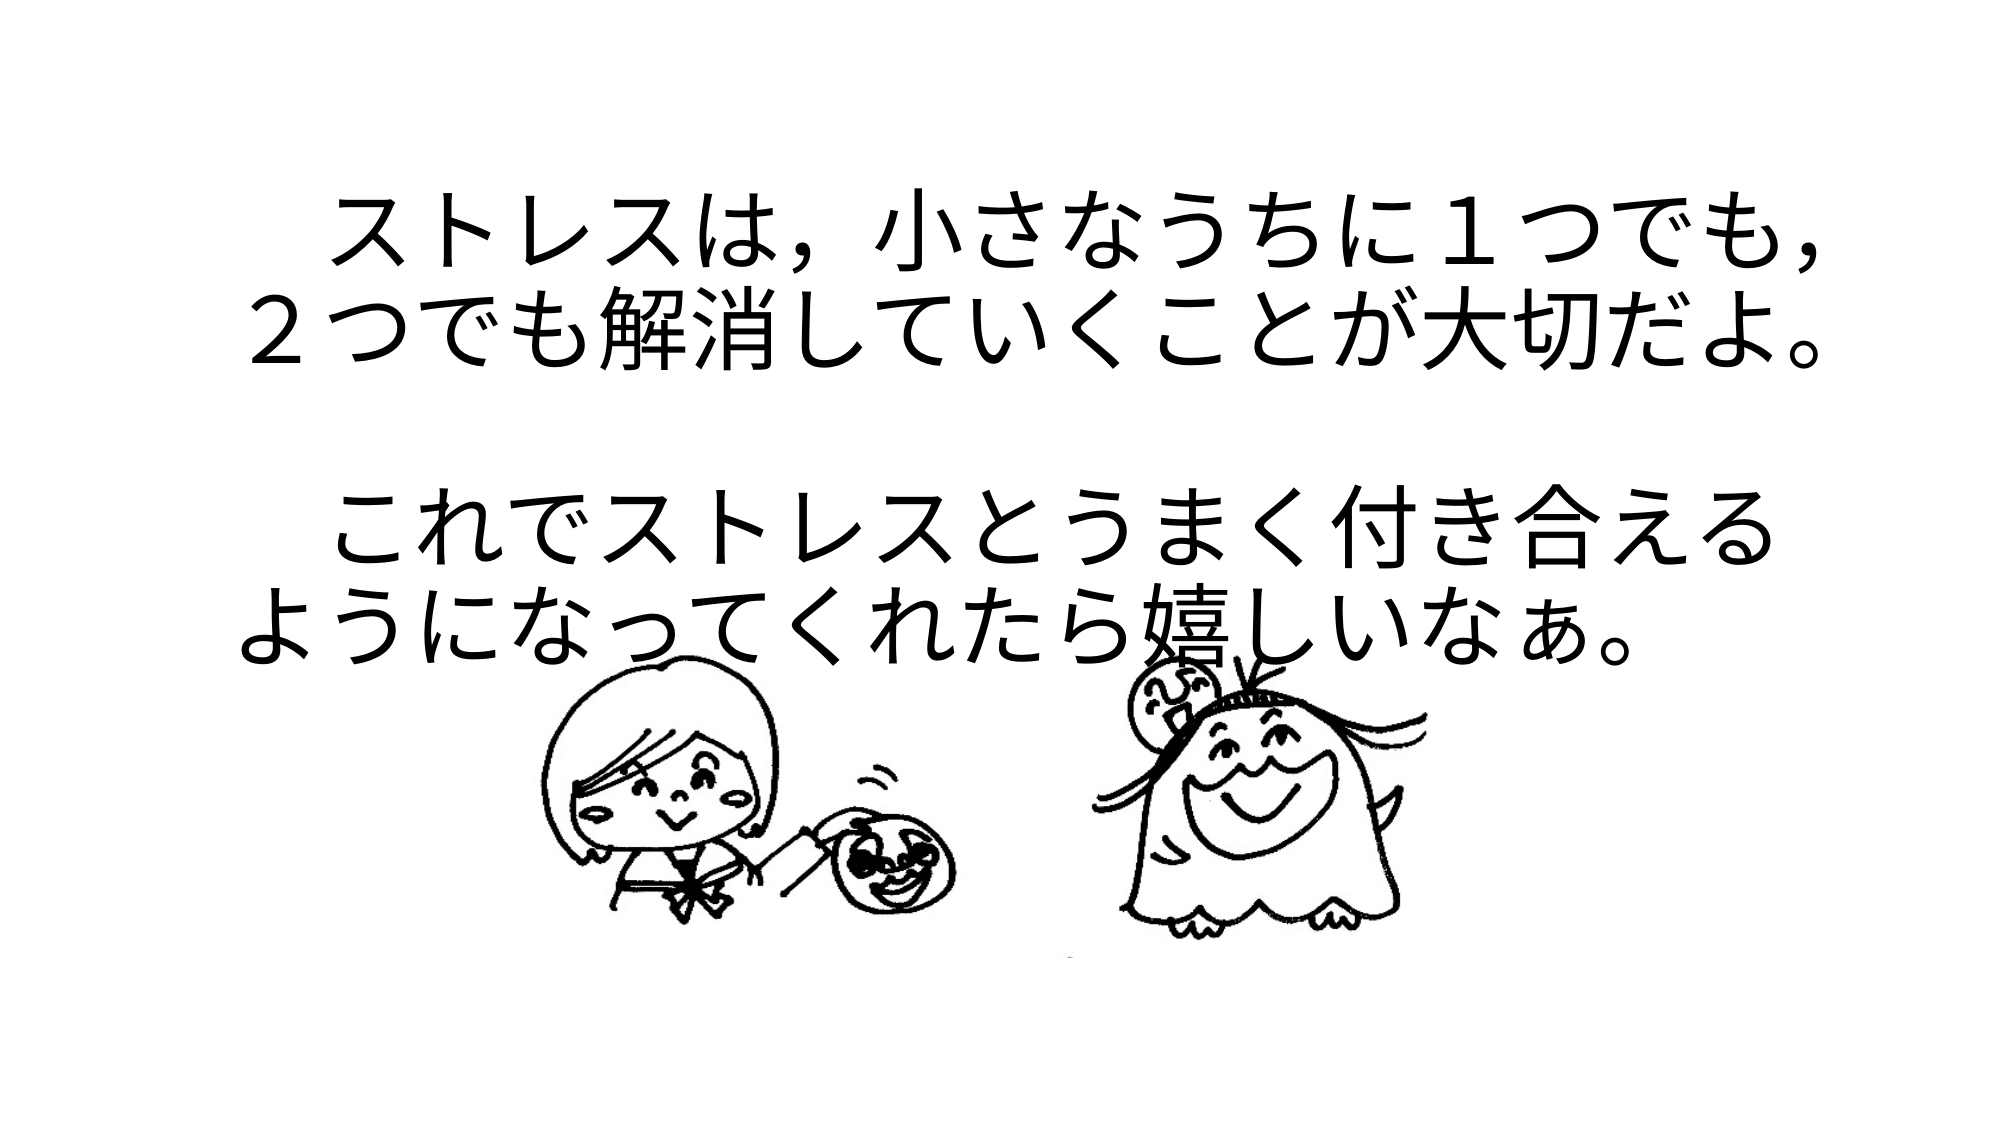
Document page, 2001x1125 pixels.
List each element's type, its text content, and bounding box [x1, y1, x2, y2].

picture [1032, 623, 1494, 958]
title ストレスは，小さなうちに１つでも，２つでも解消していくことが大切だよ。 これでストレスとうまく付き合えるようになってくれたら嬉しいなぁ。 [215, 99, 1889, 767]
picture [474, 599, 966, 1014]
